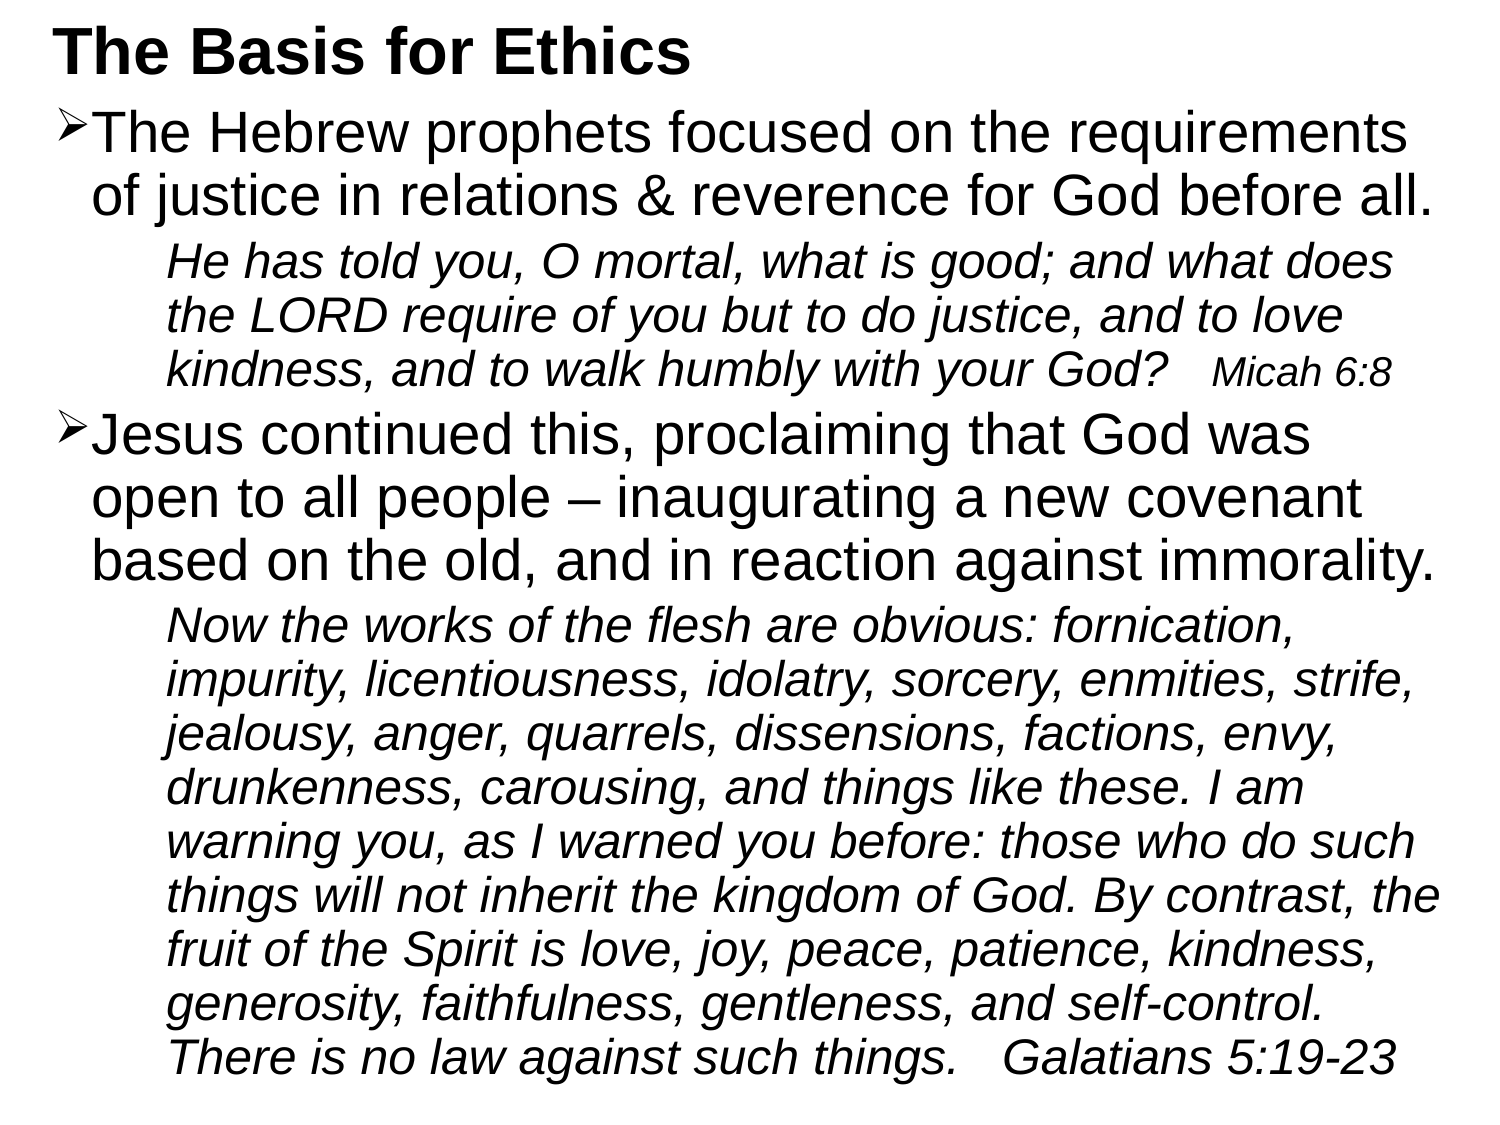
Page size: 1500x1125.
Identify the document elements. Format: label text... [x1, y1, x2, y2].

list The Hebrew prophets focused on the requirements of justice in relations & reverence for God before all. He has told you, O mortal, what is good; and what does the LORD require of you but to do justice, and to love kindness, and to walk humbly with your God? Micah 6:8 Jesus continued this, proclaiming that God was open to all people – inaugurating a new covenant based on the old, and in reaction against immorality. Now the works of the flesh are obvious: fornication, impurity, licentiousness, idolatry, sorcery, enmities, strife, jealousy, anger, quarrels, dissensions, factions, envy, drunkenness, carousing, and things like these. I am warning you, as I warned you before: those who do such things will not inherit the kingdom of God. By contrast, the fruit of the Spirit is love, joy, peace, patience, kindness, generosity, faithfulness, gentleness, and self-control. There is no law against such things. Galatians 5:19-23 [1, 95, 1464, 1125]
title The Basis for Ethics [37, 0, 1463, 96]
